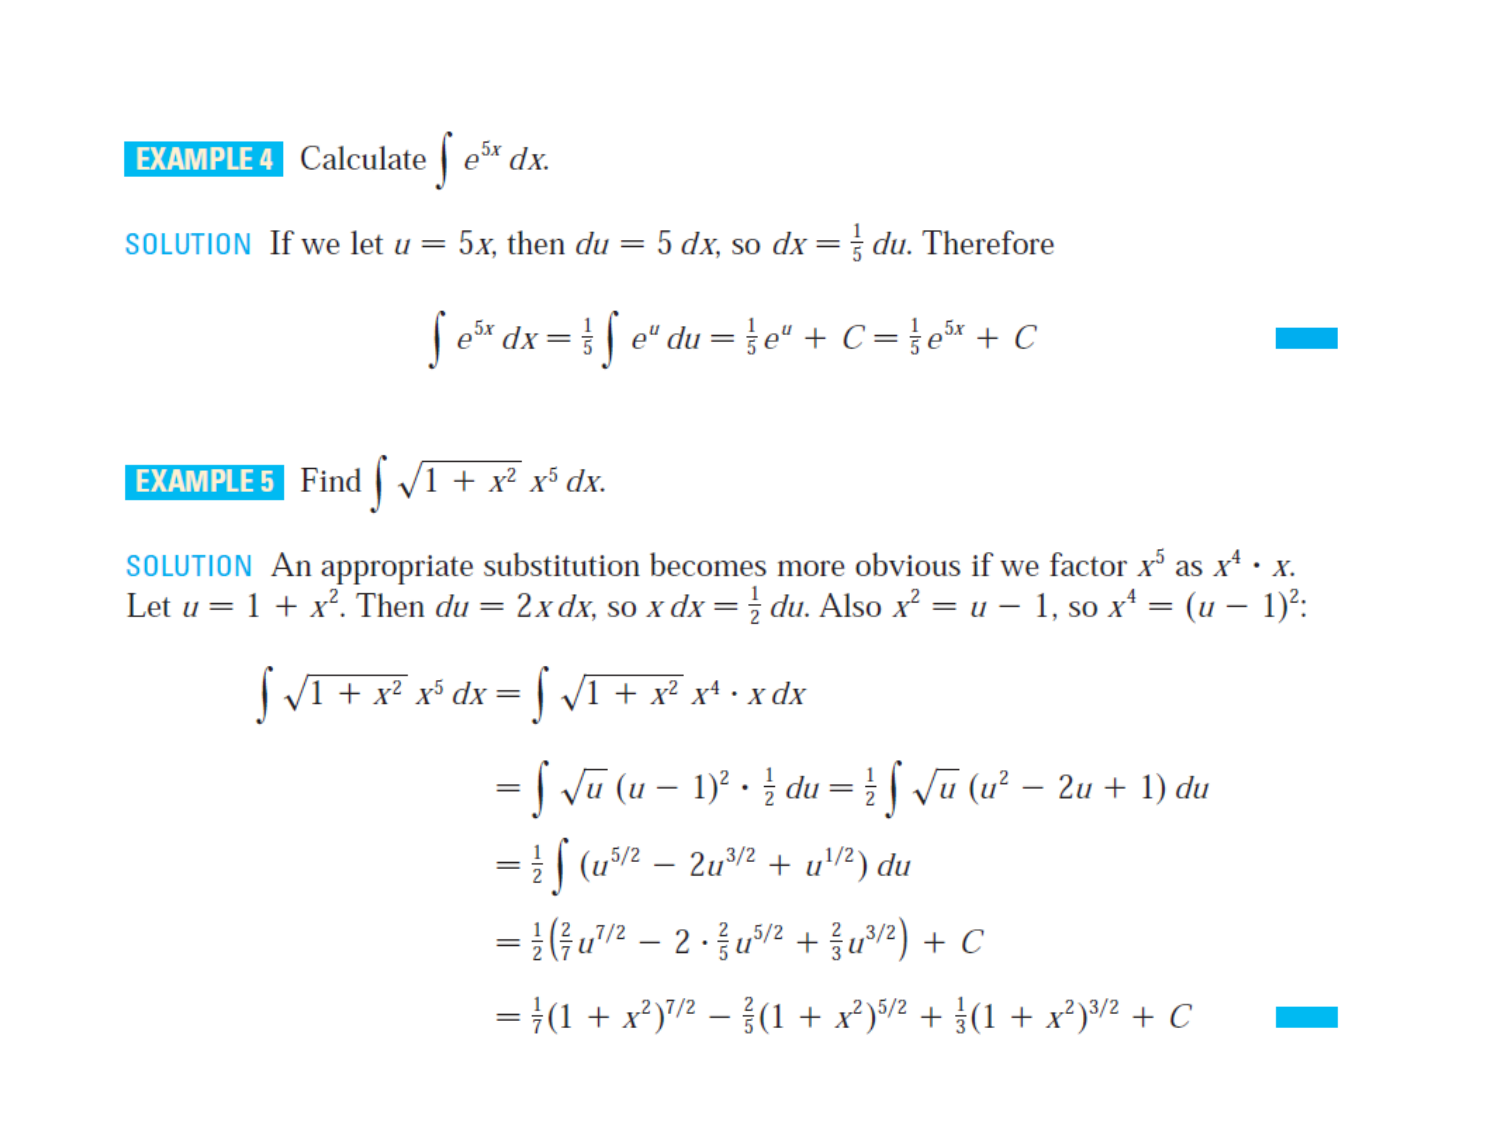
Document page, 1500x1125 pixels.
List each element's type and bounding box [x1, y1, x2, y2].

picture [99, 112, 1376, 390]
picture [100, 437, 1400, 1067]
